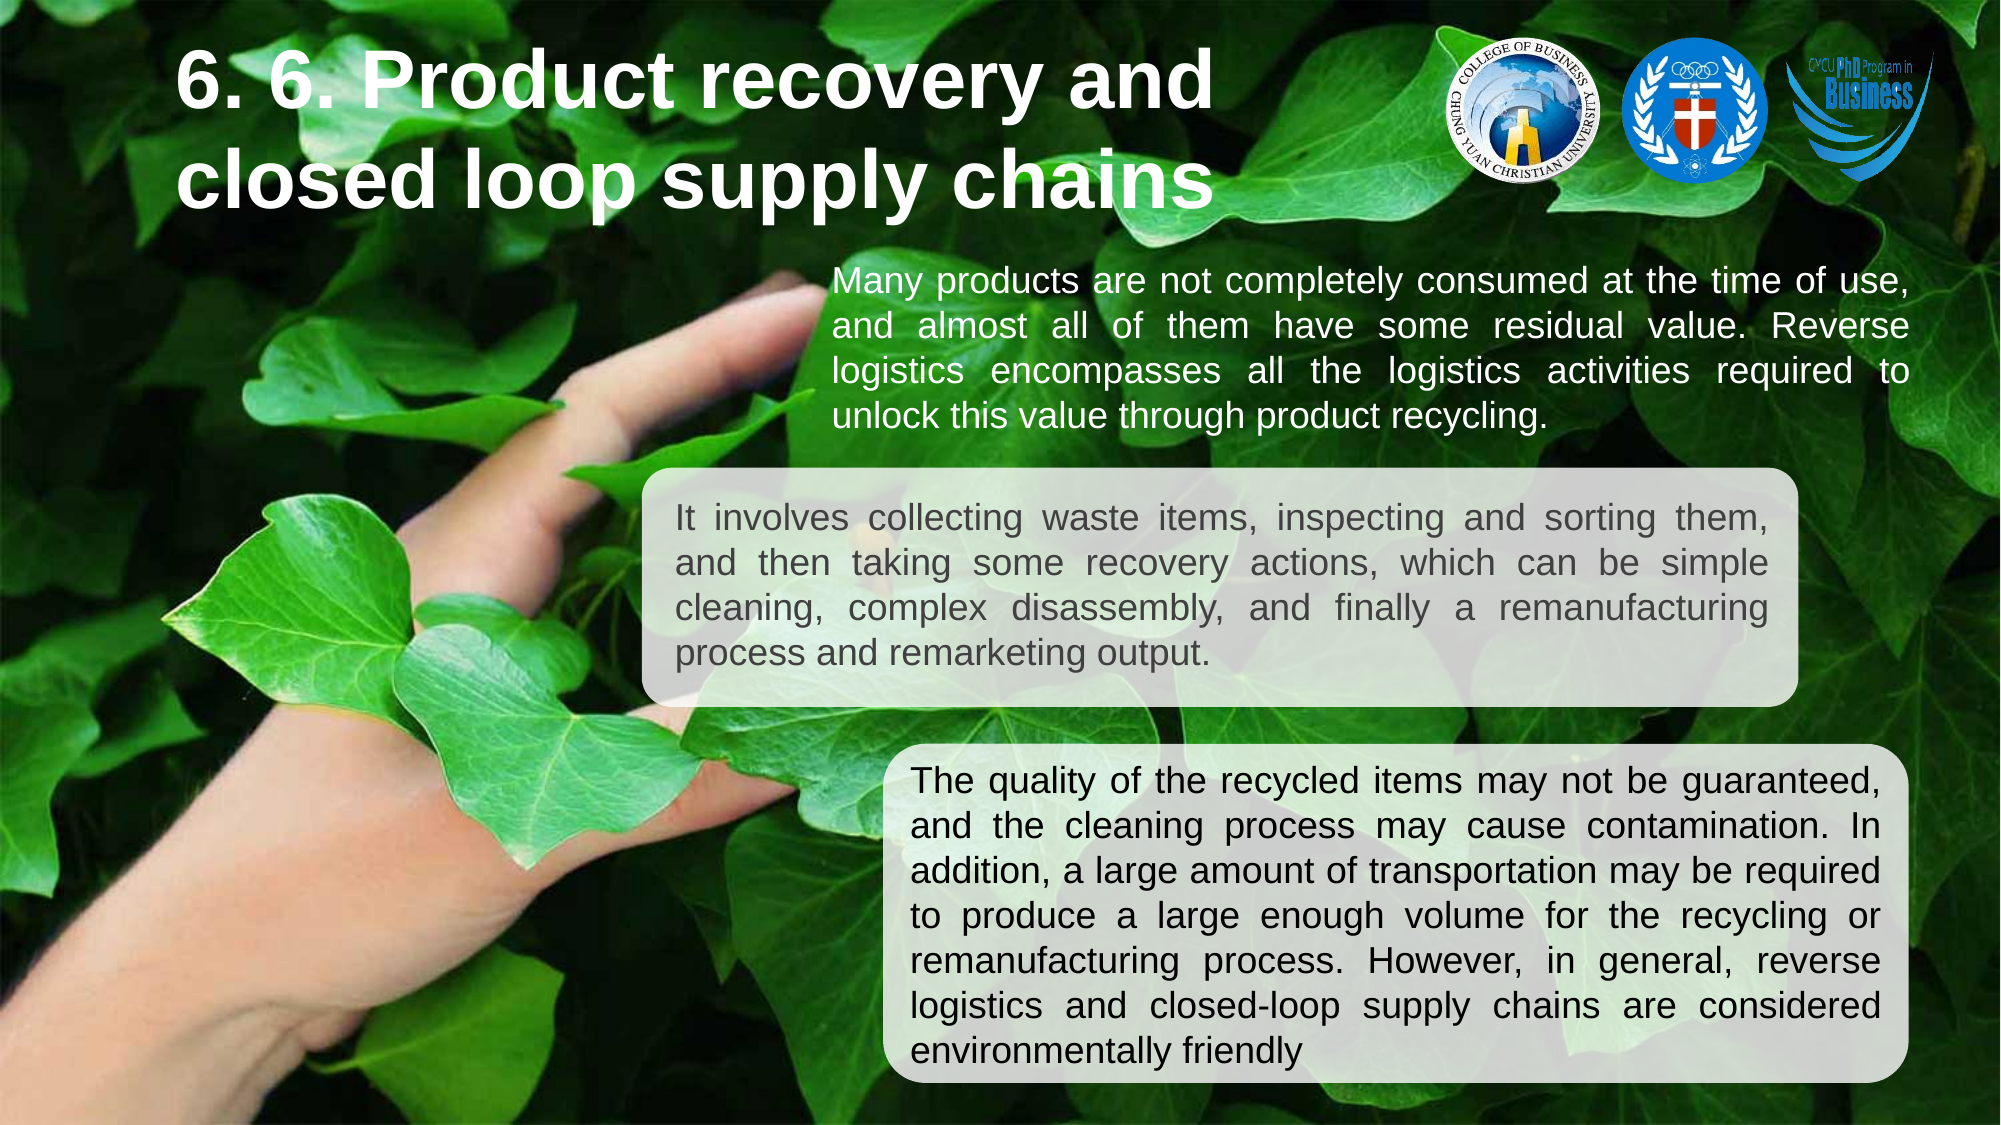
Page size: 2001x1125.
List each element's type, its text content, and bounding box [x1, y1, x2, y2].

picture [0, 0, 2001, 1125]
text_box It involves collecting waste items, inspecting and sorting them, and then taking some recovery actions, which can be simple cleaning, complex disassembly, and finally a remanufacturing process and remarketing output. [659, 485, 1785, 681]
text_box [640, 466, 1800, 708]
text_box The quality of the recycled items may not be guaranteed, and the cleaning process may cause contamination. In addition, a large amount of transportation may be required to produce a large enough volume for the recycling or remanufacturing process. However, in general, reverse logistics and closed-loop supply chains are considered environmentally friendly [882, 742, 1910, 1084]
text_box Many products are not completely consumed at the time of use, and almost all of them have some residual value. Reverse logistics encompasses all the logistics activities required to unlock this value through product recycling. [816, 248, 1926, 444]
text_box 6. 6. Product recovery and closed loop supply chains [161, 17, 1356, 233]
